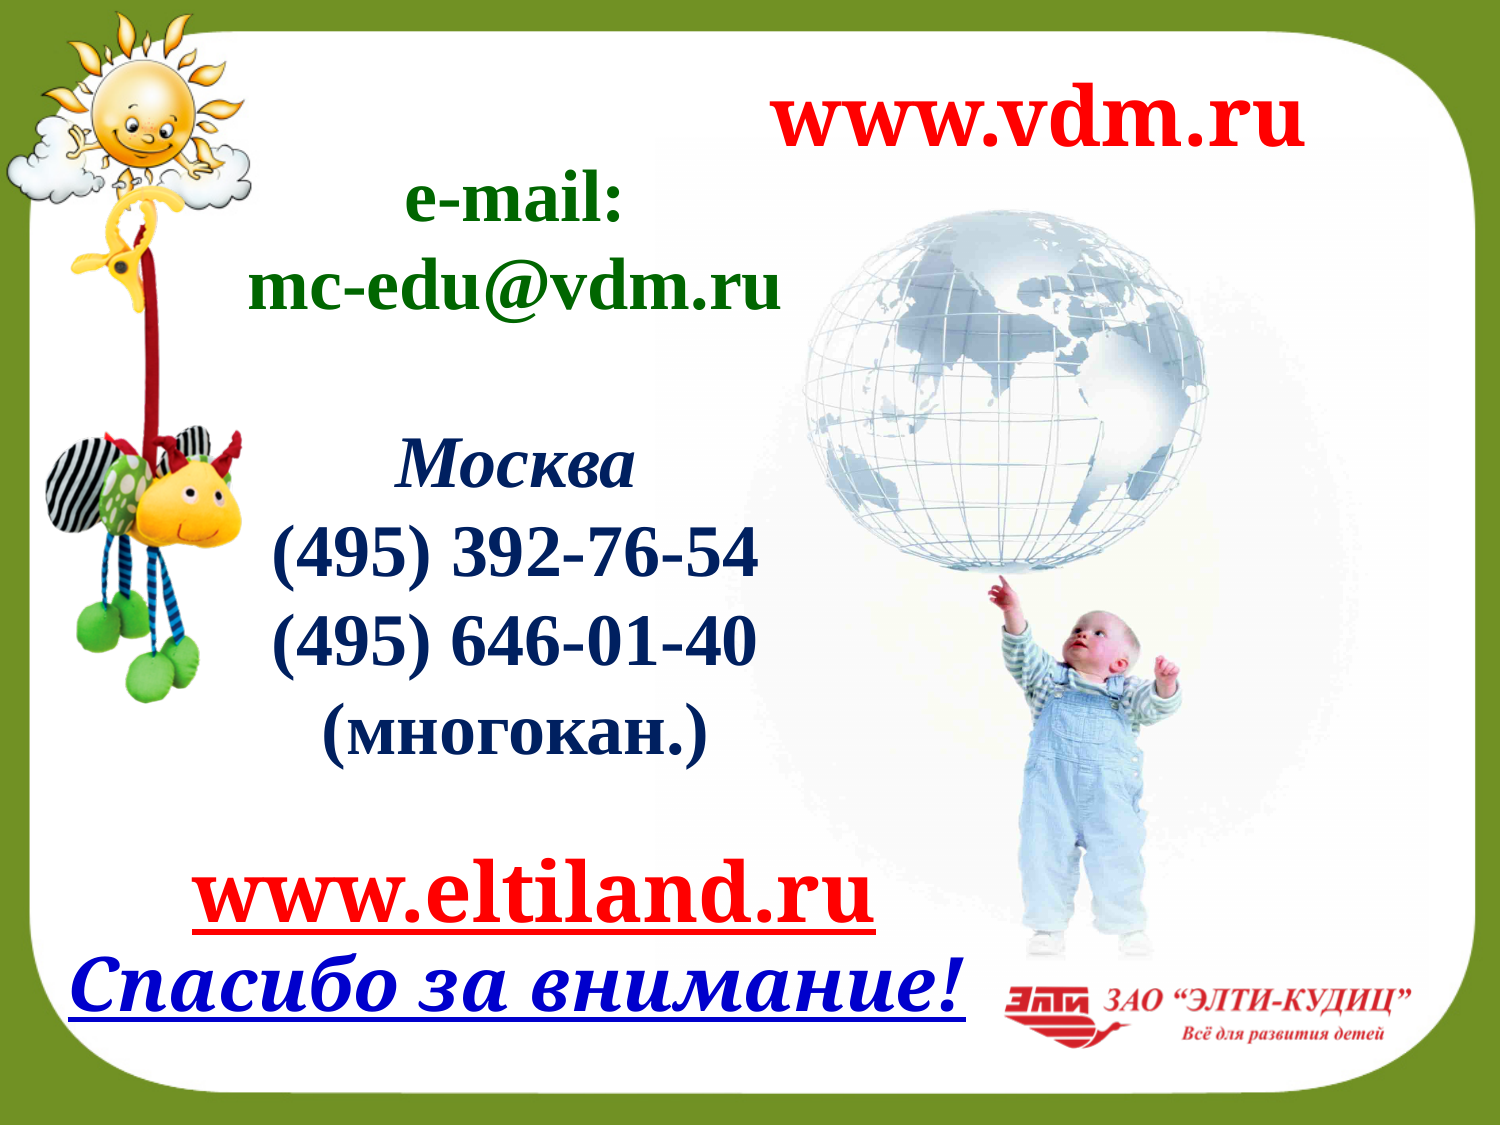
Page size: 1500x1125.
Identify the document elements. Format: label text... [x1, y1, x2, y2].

text_box Спасибо за внимание! [53, 928, 986, 1034]
text_box www.eltiland.ru [177, 831, 650, 947]
title e-mail: mc-edu@vdm.ru Москва (495) 392-76-54 (495) 646-01-40 (многокан.) [151, 55, 702, 870]
text_box www.vdm.ru [702, 55, 1339, 135]
picture [0, 0, 1500, 1125]
